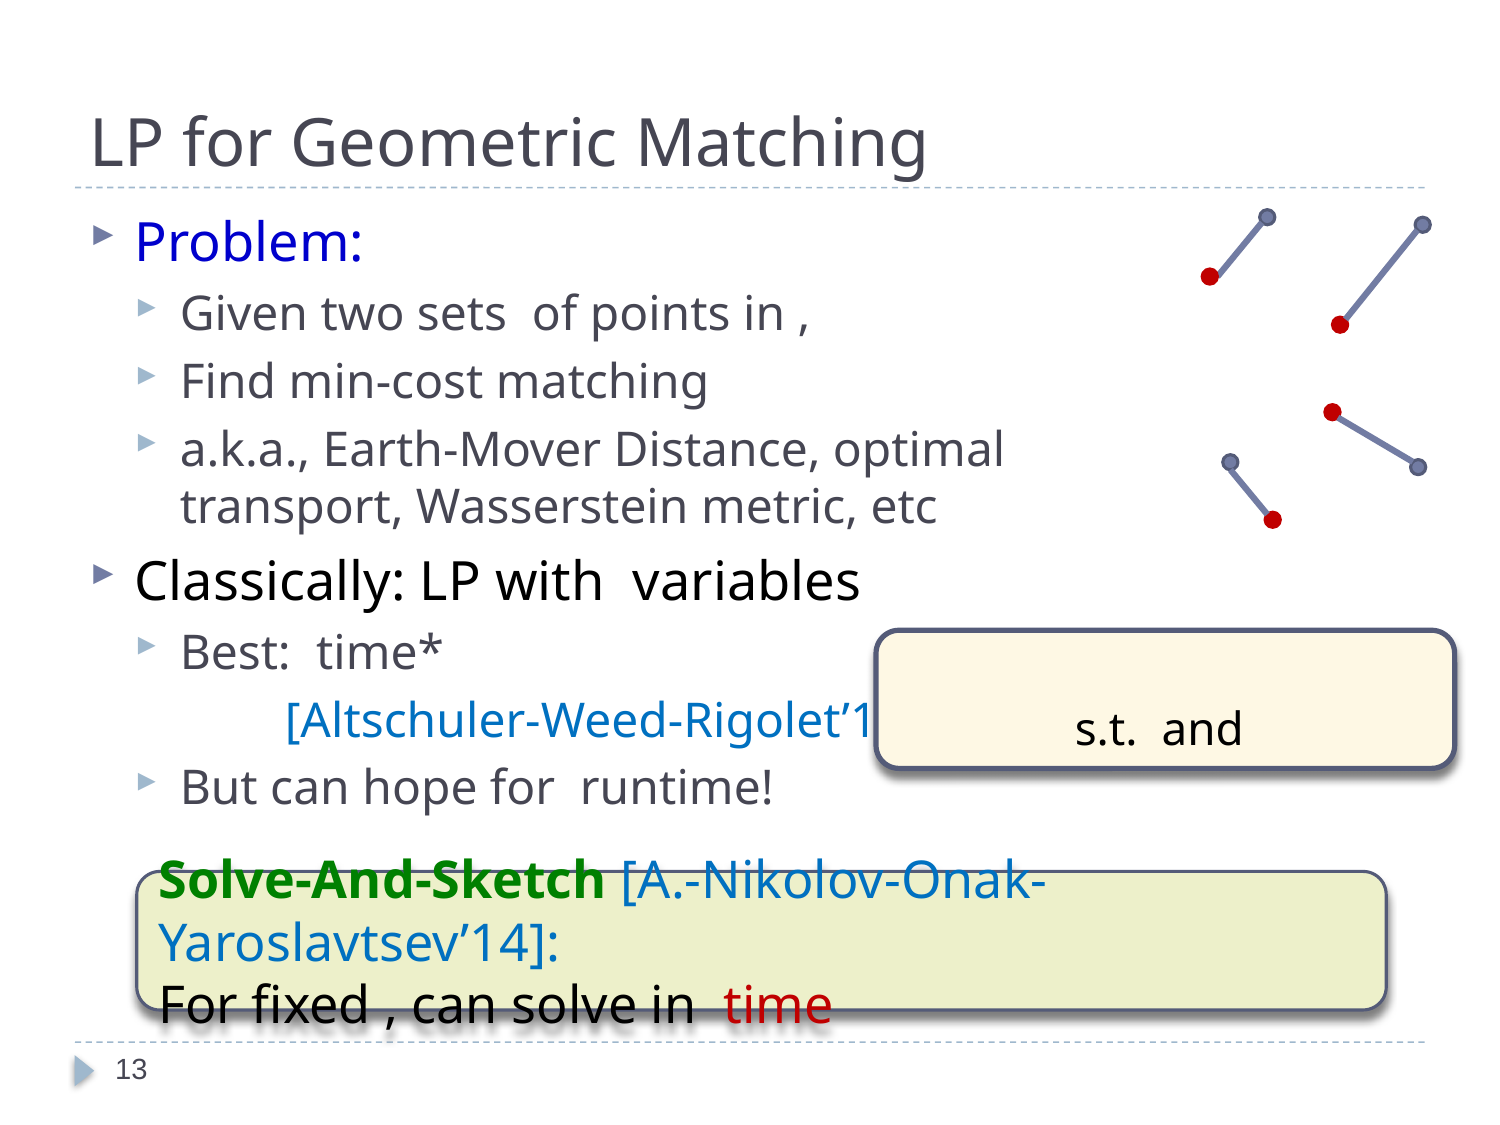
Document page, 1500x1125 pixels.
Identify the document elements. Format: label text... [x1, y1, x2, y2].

text_box [1200, 267, 1213, 286]
text_box [1330, 315, 1347, 334]
text_box [1266, 510, 1282, 529]
text_box [1258, 208, 1277, 227]
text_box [1217, 222, 1263, 277]
slide_number 13 [100, 1042, 426, 1103]
text_box [1411, 458, 1428, 477]
text_box [1323, 403, 1342, 422]
text_box [1413, 215, 1432, 234]
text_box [1345, 229, 1418, 320]
title LP for Geometric Matching [75, 24, 1425, 188]
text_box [1230, 469, 1268, 515]
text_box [1337, 417, 1413, 463]
text_box [1221, 453, 1240, 471]
